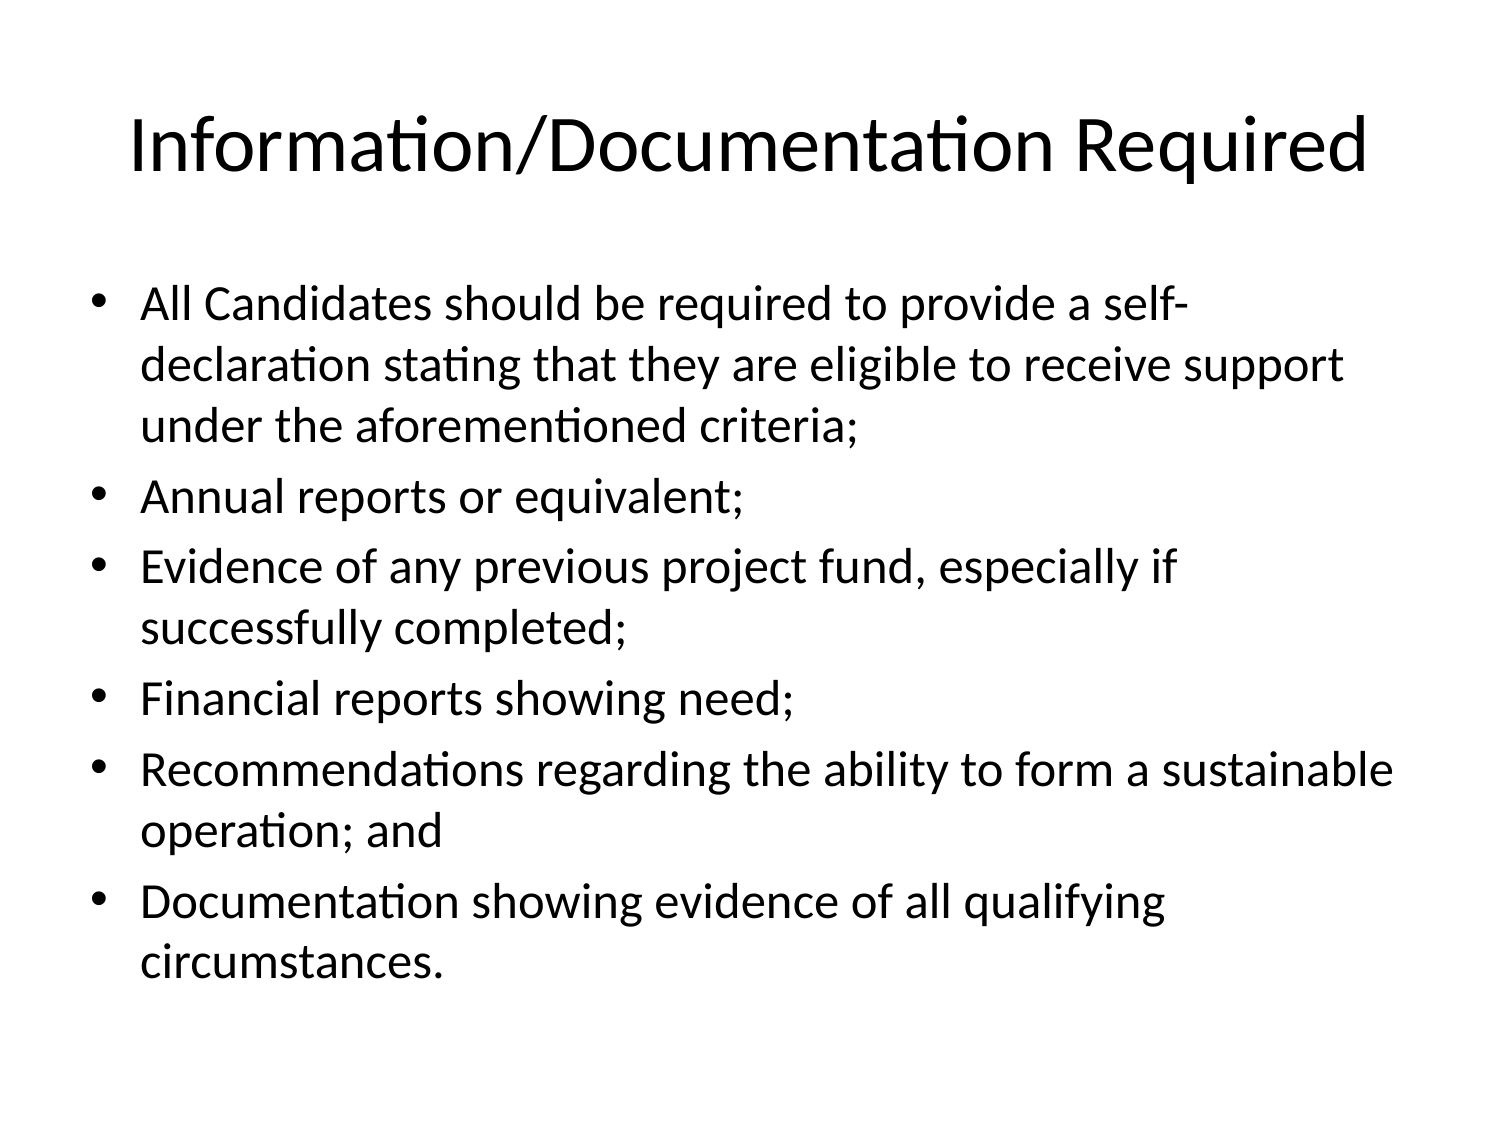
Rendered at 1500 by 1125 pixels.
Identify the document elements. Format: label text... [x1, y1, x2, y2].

title Information/Documentation Required [75, 45, 1425, 233]
list All Candidates should be required to provide a self-declaration stating that they are eligible to receive support under the aforementioned criteria; Annual reports or equivalent; Evidence of any previous project fund, especially if successfully completed; Financial reports showing need; Recommendations regarding the ability to form a sustainable operation; and Documentation showing evidence of all qualifying circumstances. [75, 262, 1425, 1005]
